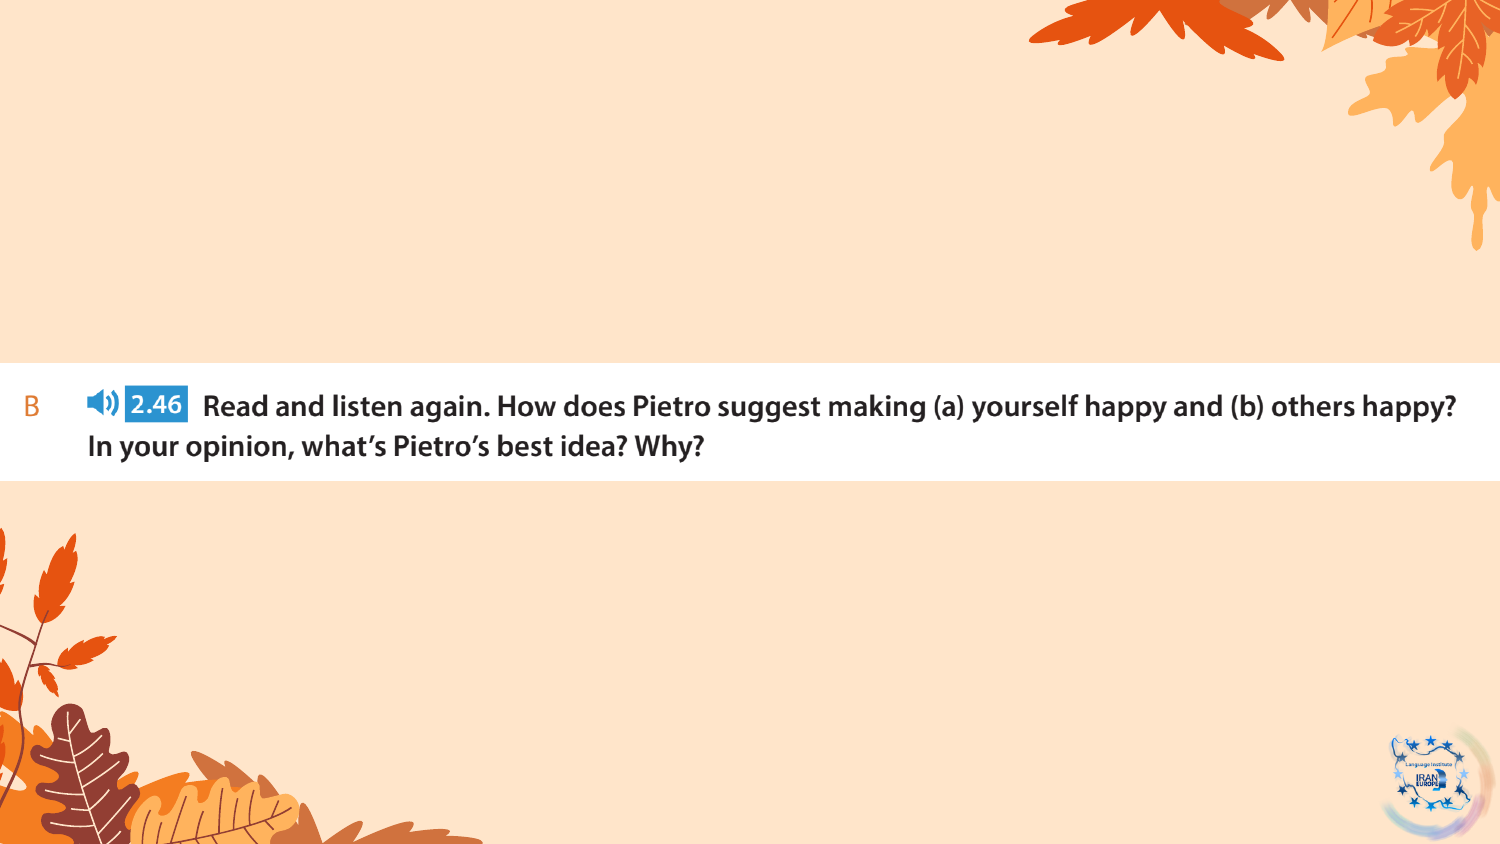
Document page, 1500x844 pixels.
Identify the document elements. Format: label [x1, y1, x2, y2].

picture [1375, 722, 1500, 844]
picture [0, 363, 1500, 481]
